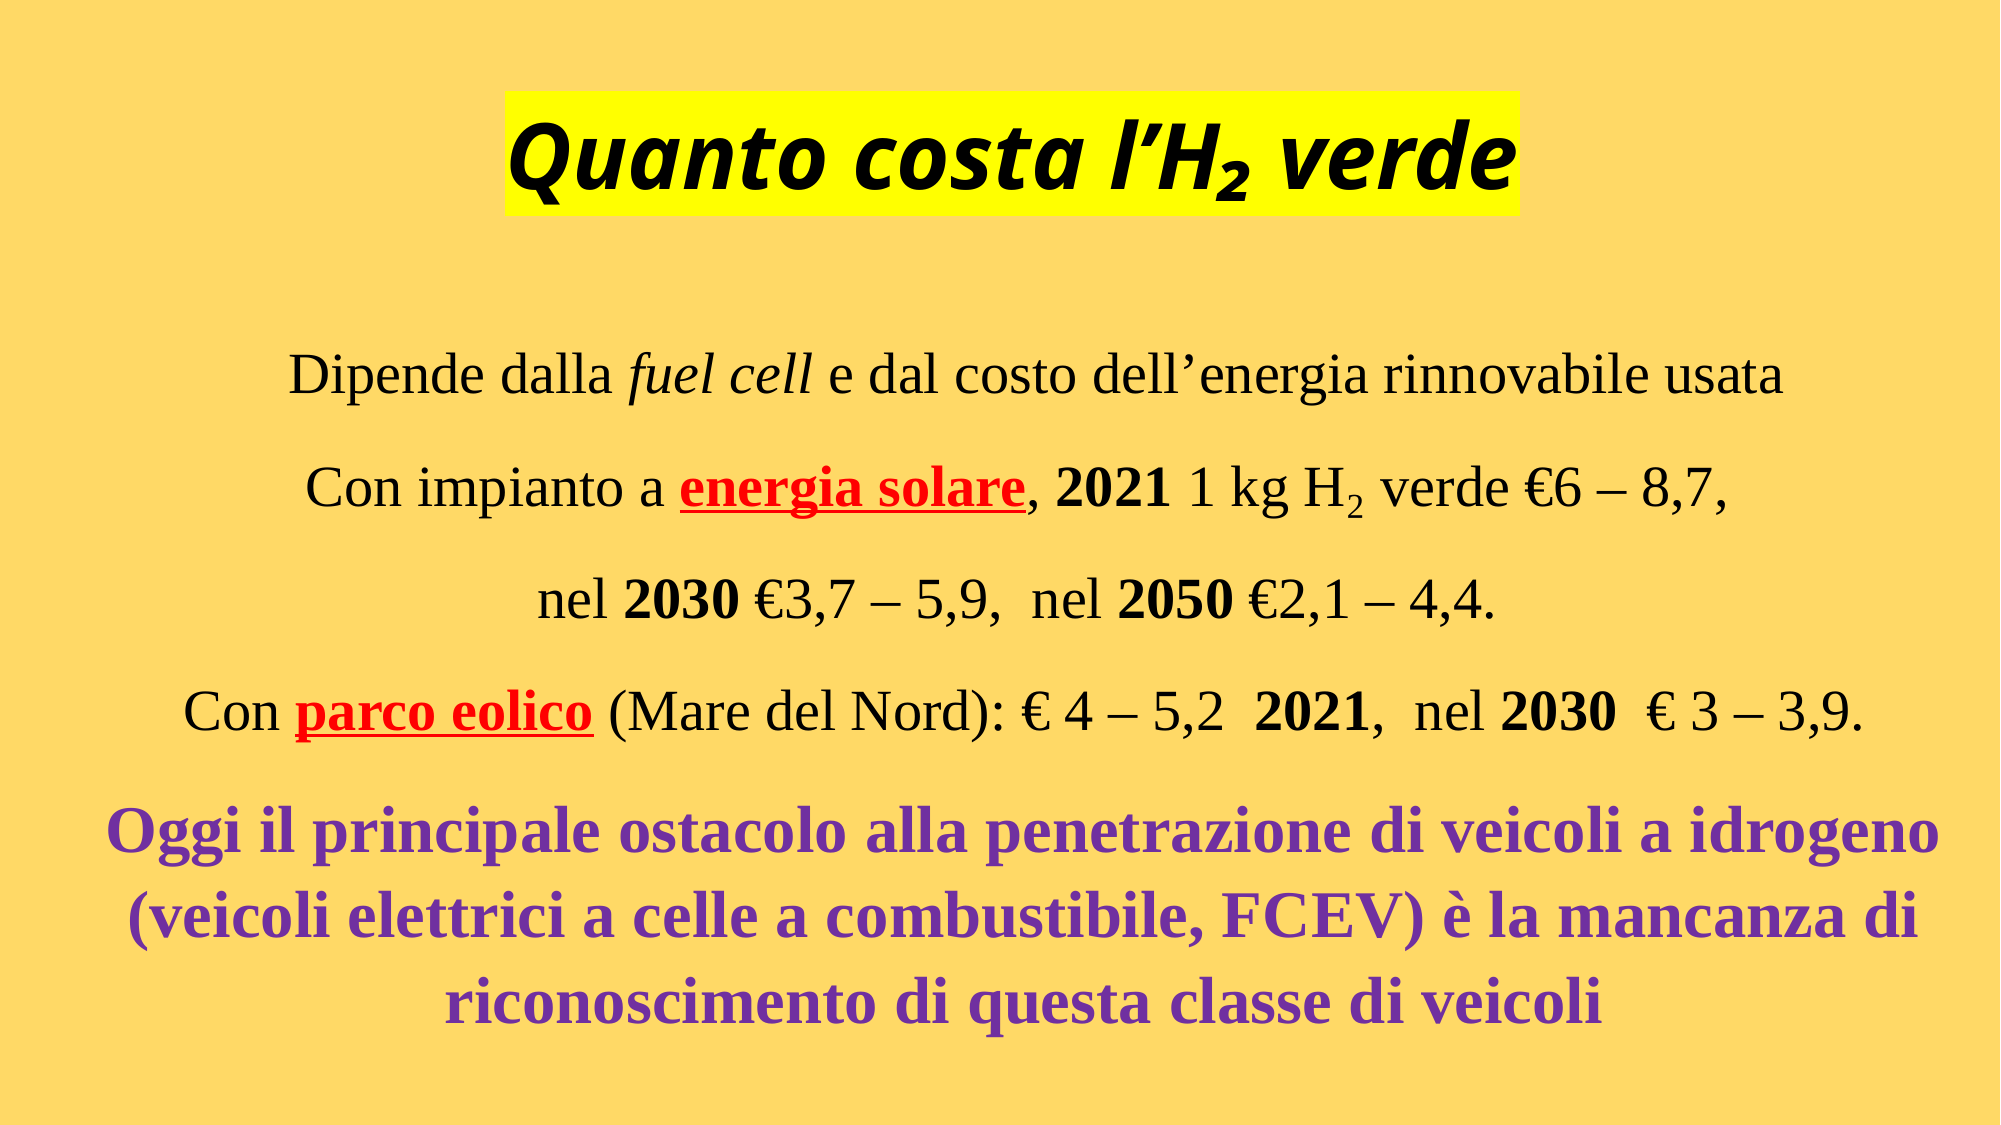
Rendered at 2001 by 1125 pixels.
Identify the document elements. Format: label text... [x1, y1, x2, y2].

list Quanto costa l’H₂ verde Dipende dalla fuel cell e dal costo dell’energia rinnovabile usata Con impianto a energia solare, 2021 1 kg H₂ verde €6 – 8,7, nel 2030 €3,7 – 5,9, nel 2050 €2,1 – 4,4. Con parco eolico (Mare del Nord): € 4 – 5,2 2021, nel 2030 € 3 – 3,9. Oggi il principale ostacolo alla penetrazione di veicoli a idrogeno (veicoli elettrici a celle a combustibile, FCEV) è la mancanza di riconoscimento di questa classe di veicoli [0, 0, 2000, 1125]
